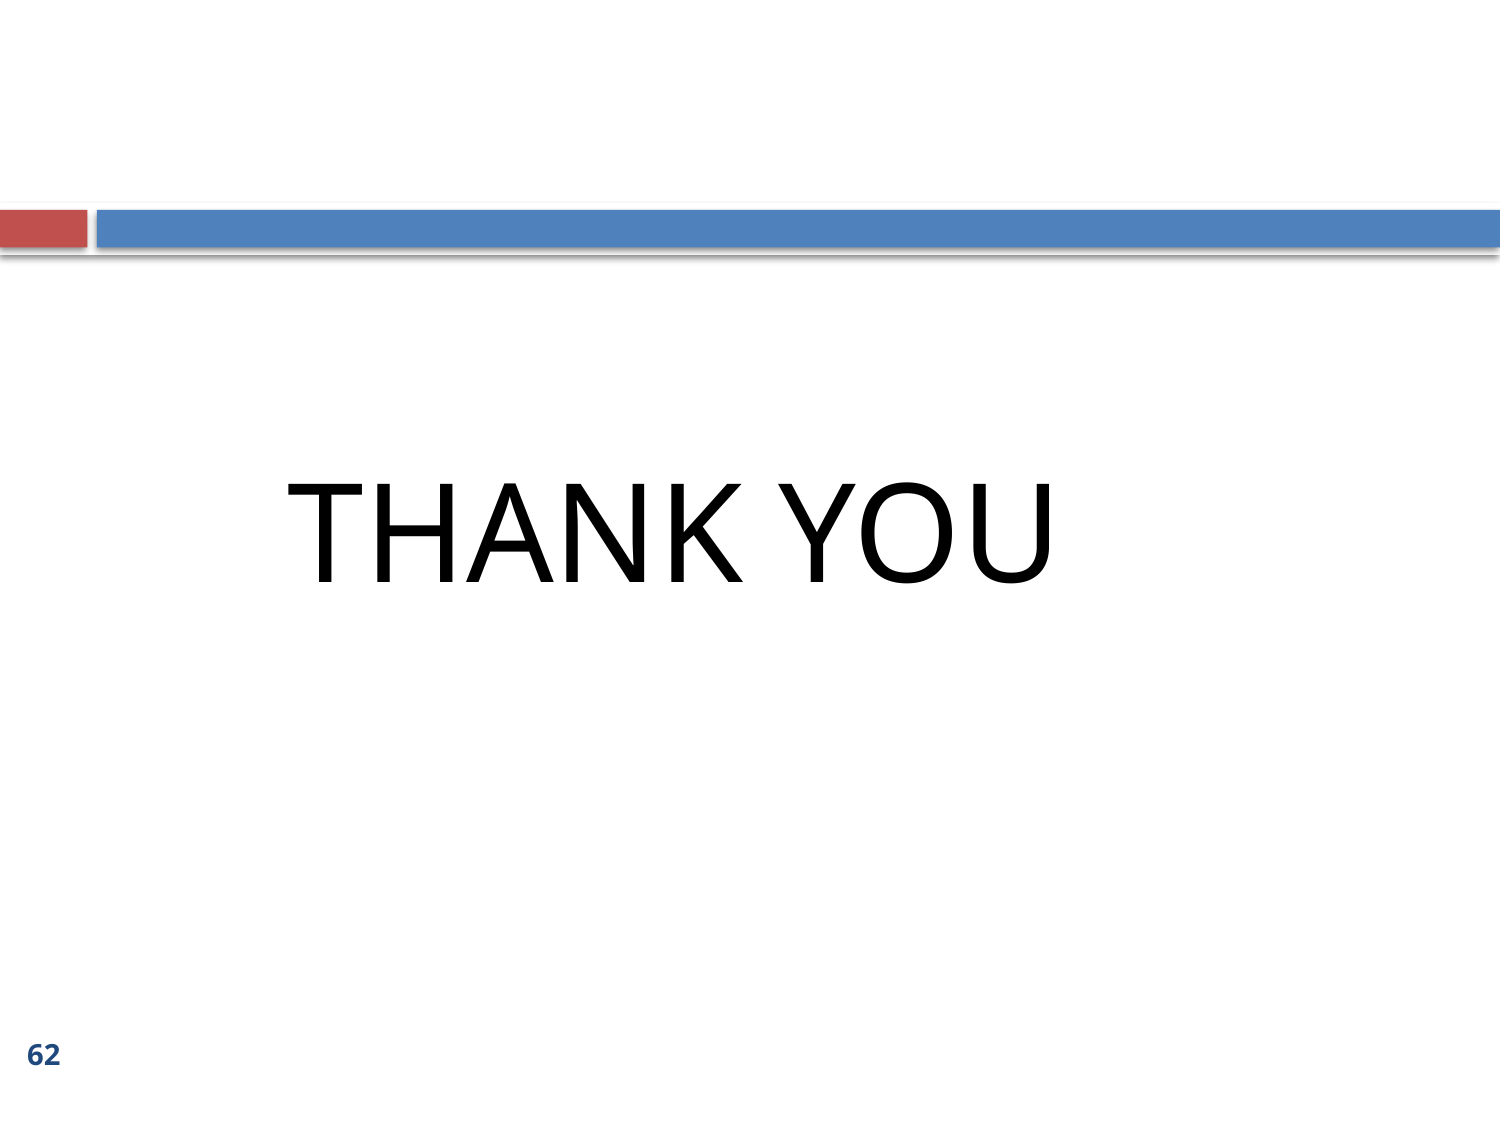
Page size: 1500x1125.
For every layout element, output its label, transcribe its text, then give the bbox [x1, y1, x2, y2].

slide_number 62 [0, 1025, 88, 1088]
list THANK YOU [0, 349, 1351, 1006]
